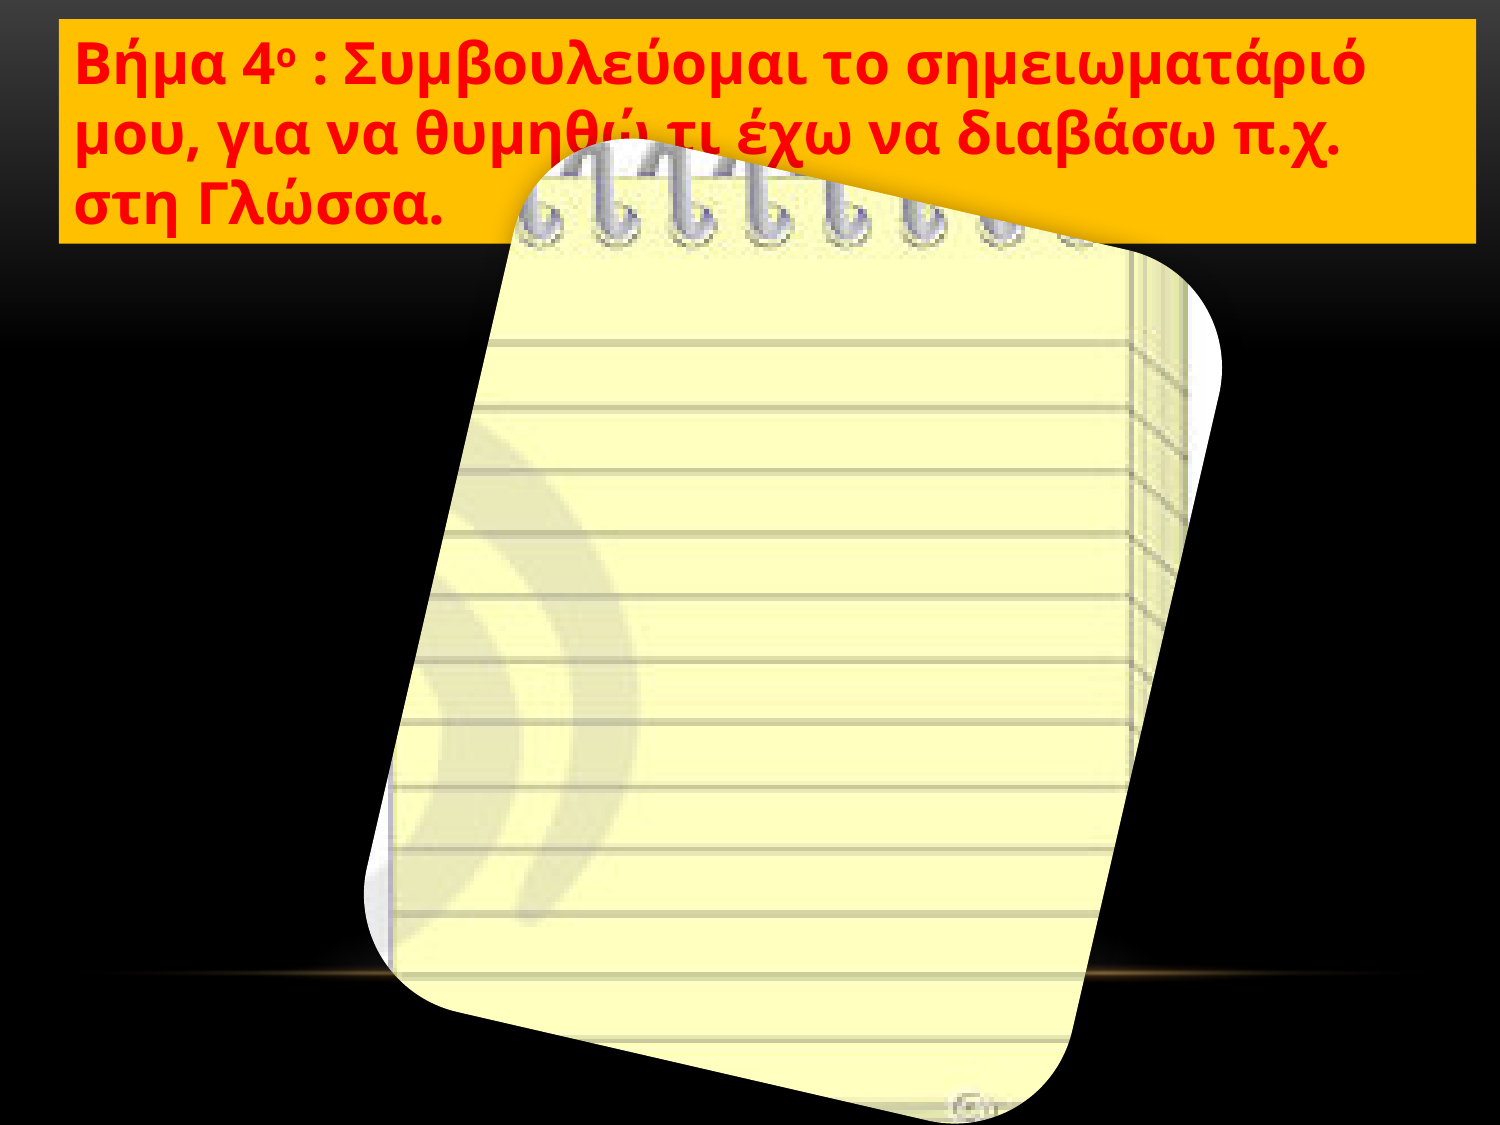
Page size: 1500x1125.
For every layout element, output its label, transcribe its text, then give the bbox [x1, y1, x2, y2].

text_box Βήμα 4ο : Συμβουλεύομαι το σημειωματάριό μου, για να θυμηθώ τι έχω να διαβάσω π.χ. στη Γλώσσα. [58, 19, 1477, 244]
picture [0, 0, 1500, 1125]
